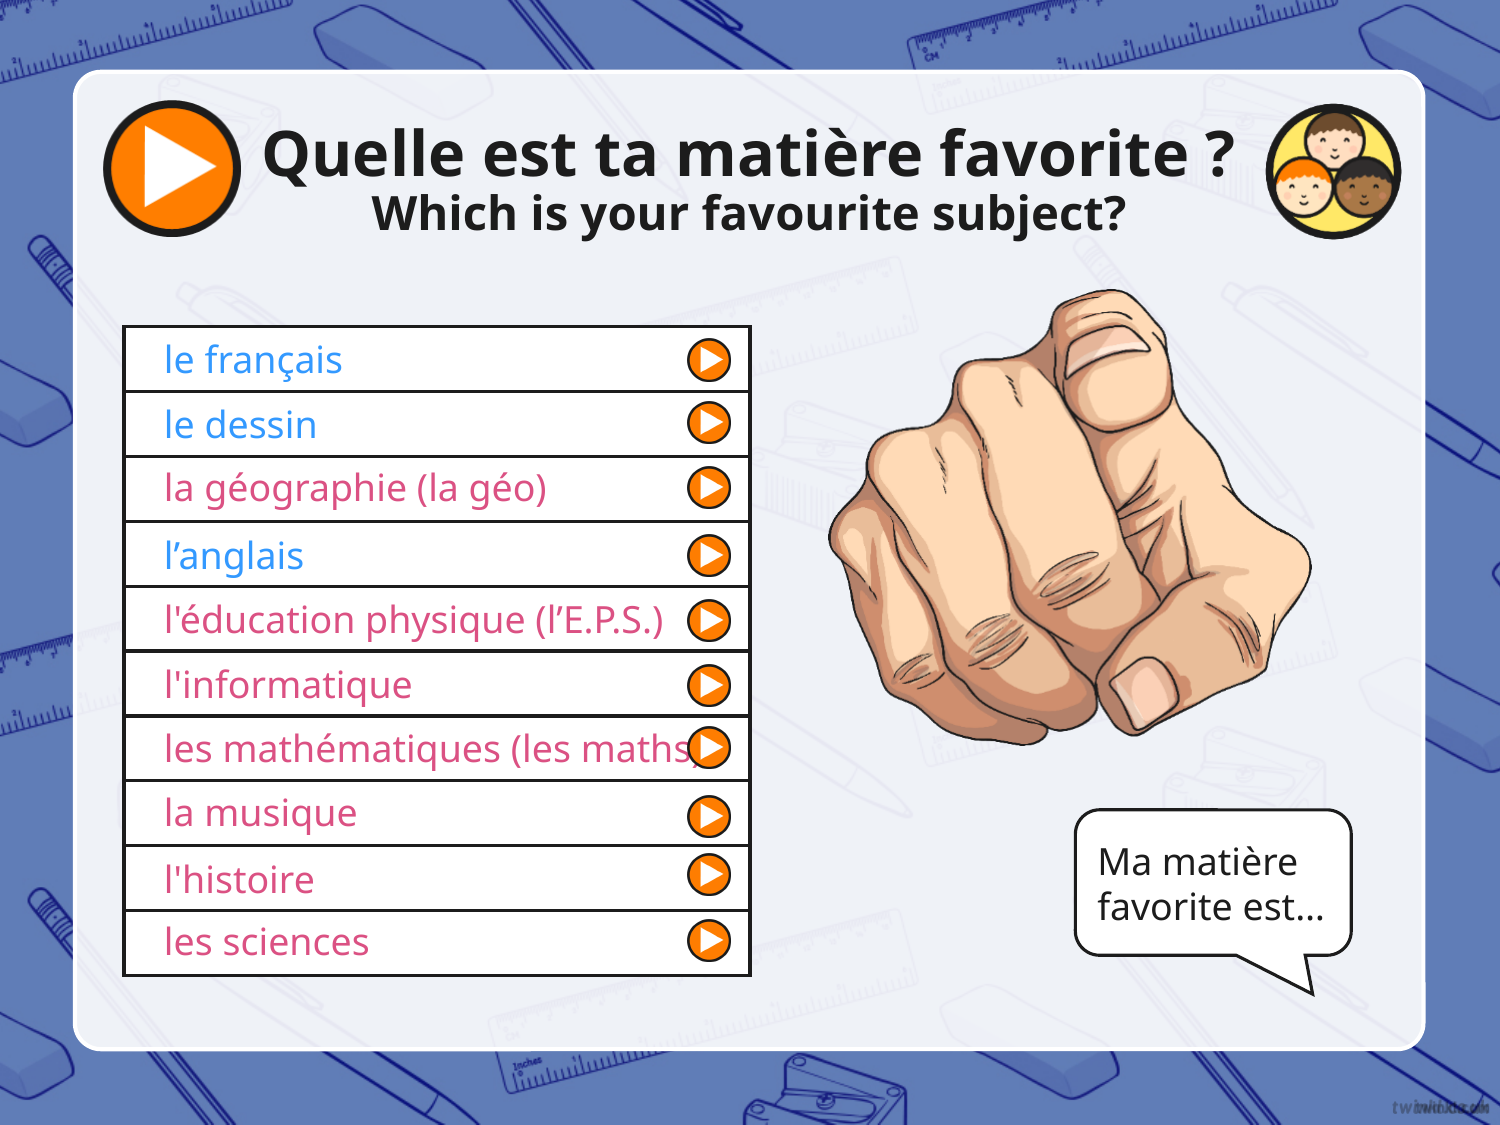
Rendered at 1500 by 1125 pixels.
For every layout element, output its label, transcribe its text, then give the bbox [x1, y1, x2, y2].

text_box les sciences [149, 910, 725, 971]
text_box l'informatique [149, 653, 725, 713]
text_box [123, 455, 751, 520]
text_box les mathématiques (les maths) [149, 717, 725, 778]
text_box le français [149, 328, 725, 389]
picture [0, 0, 1500, 1125]
text_box [123, 780, 751, 845]
text_box l'histoire [149, 848, 725, 908]
text_box [123, 326, 751, 390]
title Quelle est ta matière favorite ? Which is your favourite subject? [73, 78, 1426, 343]
text_box Ma matière favorite est… [1074, 808, 1353, 997]
text_box la musique [149, 781, 725, 842]
text_box la géographie (la géo) [149, 456, 725, 517]
text_box [123, 910, 751, 977]
text_box [123, 390, 751, 455]
text_box [123, 845, 751, 910]
text_box [123, 520, 751, 585]
text_box [123, 715, 751, 780]
text_box [123, 650, 751, 715]
text_box [123, 585, 751, 650]
text_box l’anglais [149, 524, 725, 585]
text_box l'éducation physique (l’E.P.S.) [149, 588, 725, 649]
text_box le dessin [149, 393, 725, 454]
